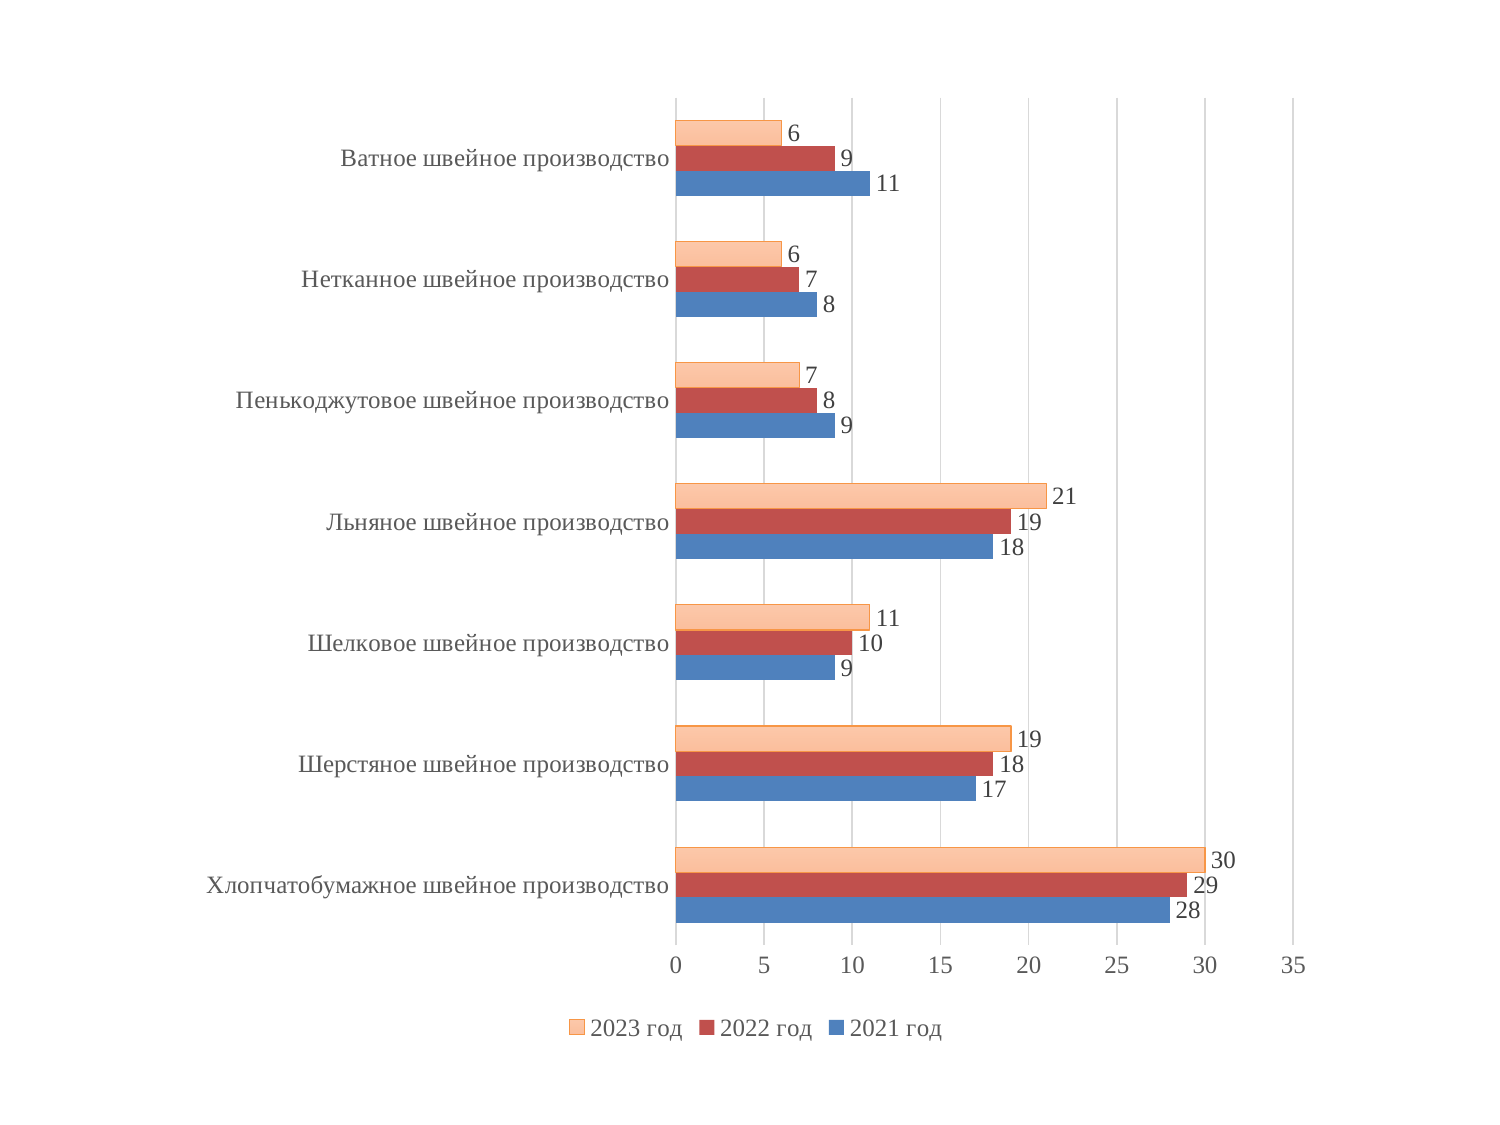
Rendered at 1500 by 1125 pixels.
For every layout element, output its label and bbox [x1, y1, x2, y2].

chart [182, 77, 1329, 1048]
